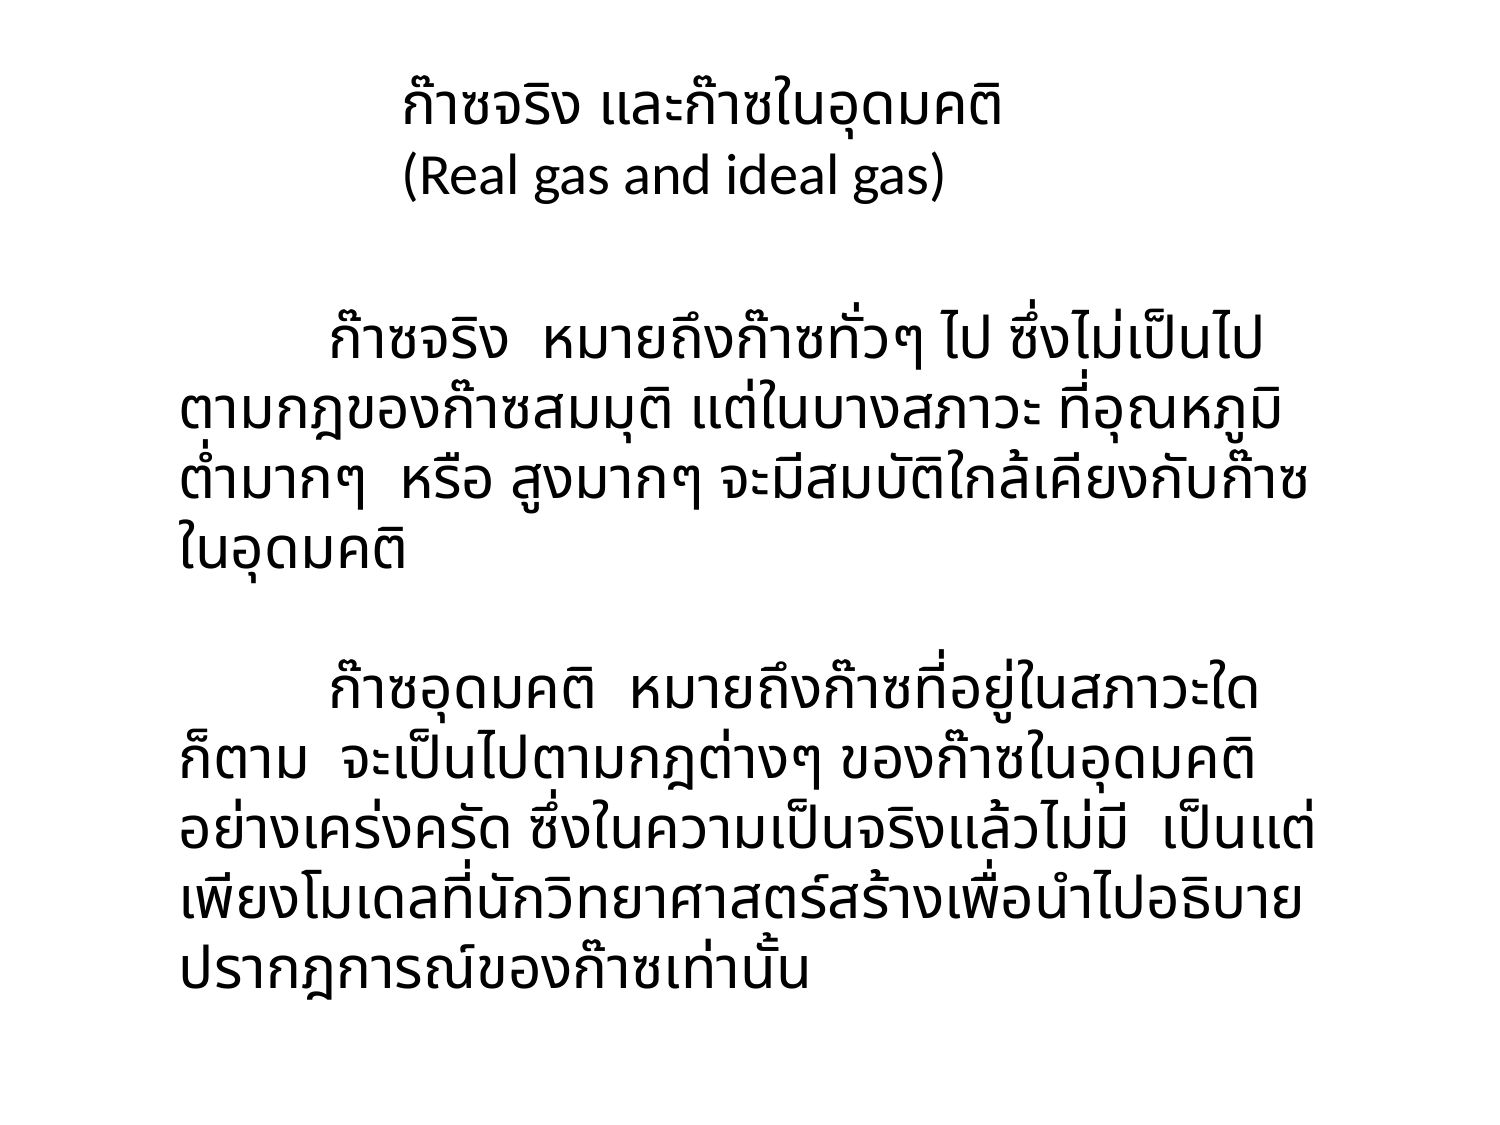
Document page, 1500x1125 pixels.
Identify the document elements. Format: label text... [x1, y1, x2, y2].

text_box ก๊าซจริง และก๊าซในอุดมคติ (Real gas and ideal gas) [386, 58, 1278, 214]
text_box ก๊าซจริง หมายถึงก๊าซทั่วๆ ไป ซึ่งไม่เป็นไปตามกฎของก๊าซสมมุติ แต่ในบางสภาวะ ที่อุณหภูมิต่ำมากๆ หรือ สูงมากๆ จะมีสมบัติใกล้เคียงกับก๊าซในอุดมคติ ก๊าซอุดมคติ หมายถึงก๊าซที่อยู่ในสภาวะใดก็ตาม จะเป็นไปตามกฎต่างๆ ของก๊าซในอุดมคติอย่างเคร่งครัด ซึ่งในความเป็นจริงแล้วไม่มี เป็นแต่เพียงโมเดลที่นักวิทยาศาสตร์สร้างเพื่อนำไปอธิบายปรากฎการณ์ของก๊าซเท่านั้น [163, 292, 1348, 1008]
